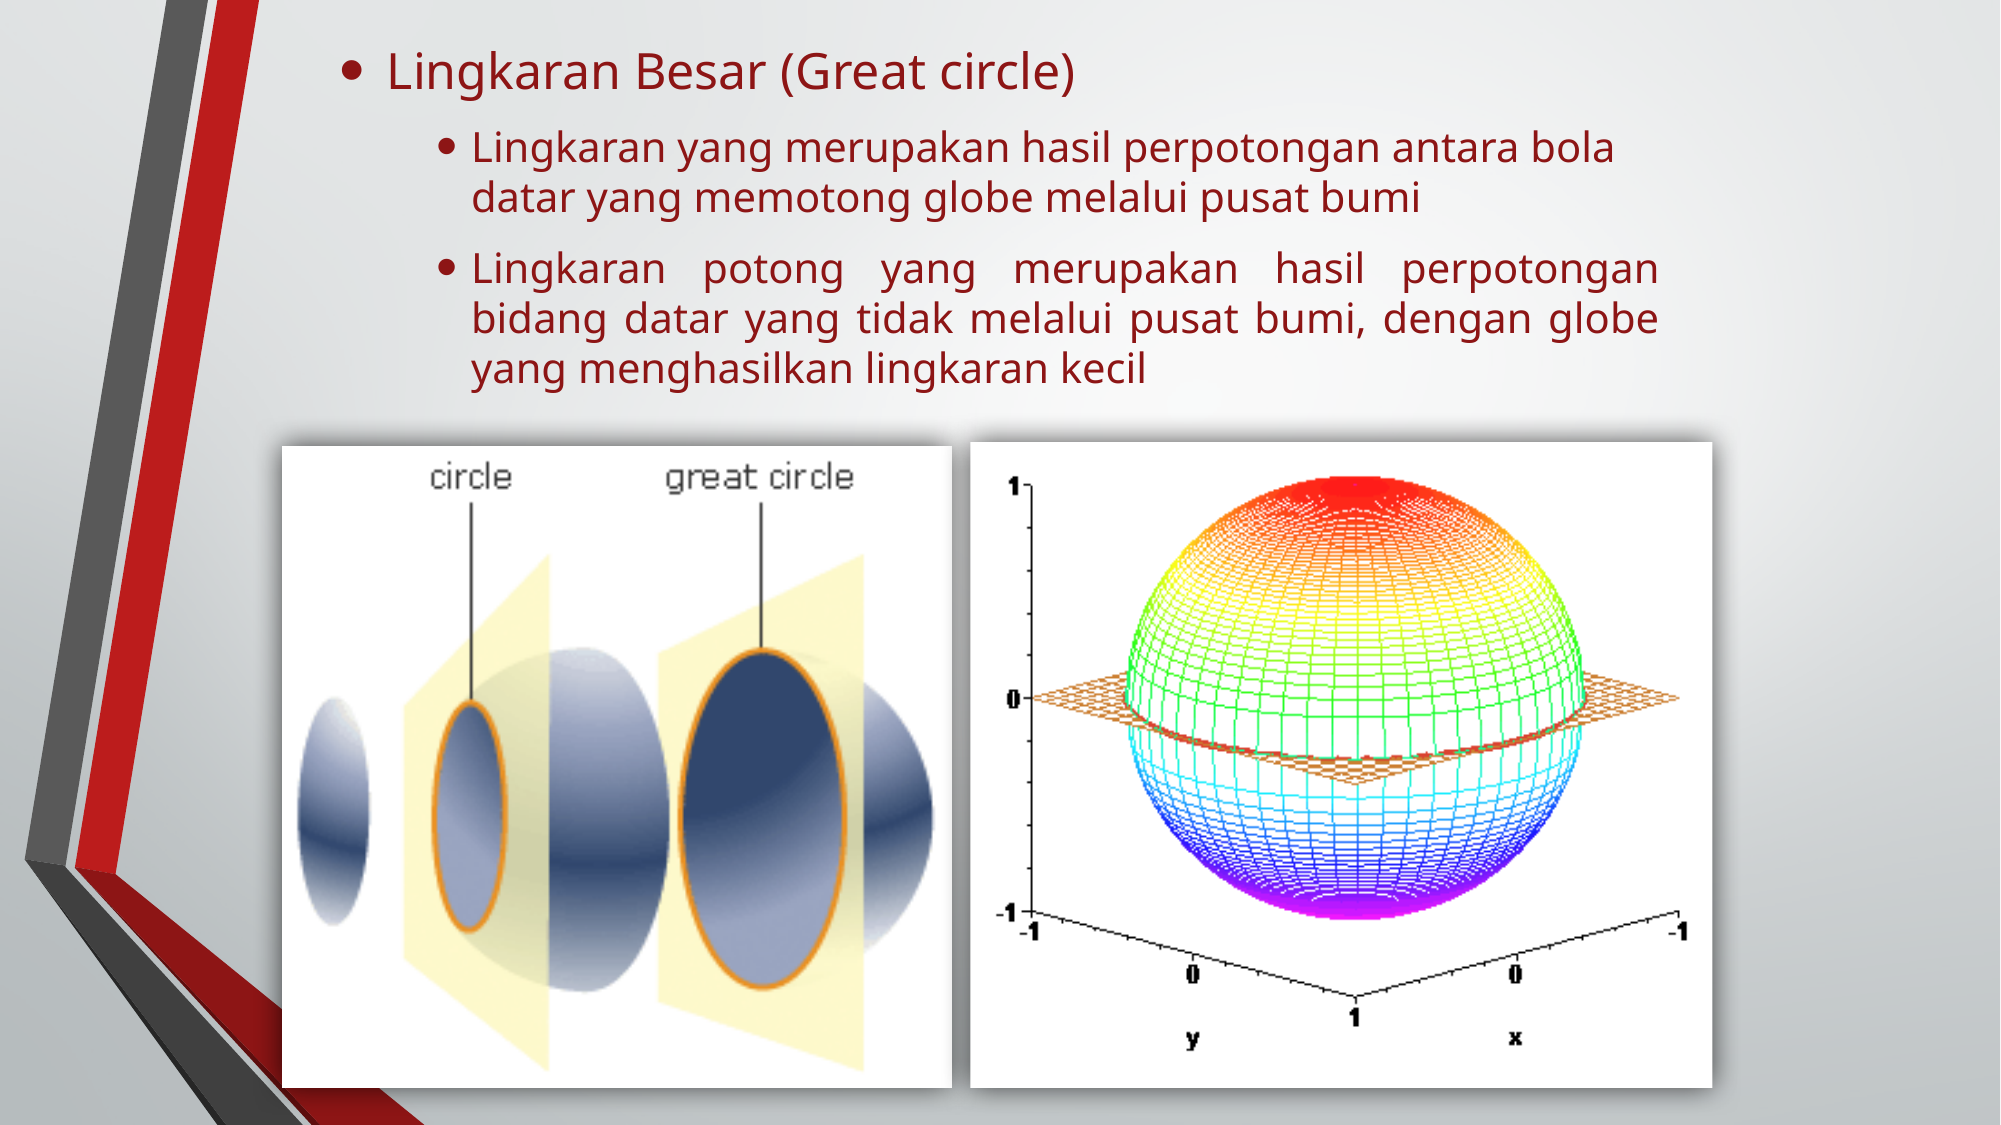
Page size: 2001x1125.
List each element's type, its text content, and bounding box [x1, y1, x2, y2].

picture [282, 445, 952, 1088]
list Lingkaran Besar (Great circle) Lingkaran yang merupakan hasil perpotongan antara bola datar yang memotong globe melalui pusat bumi Lingkaran potong yang merupakan hasil perpotongan bidang datar yang tidak melalui pusat bumi, dengan globe yang menghasilkan lingkaran kecil [324, 37, 1675, 426]
picture [970, 442, 1713, 1088]
